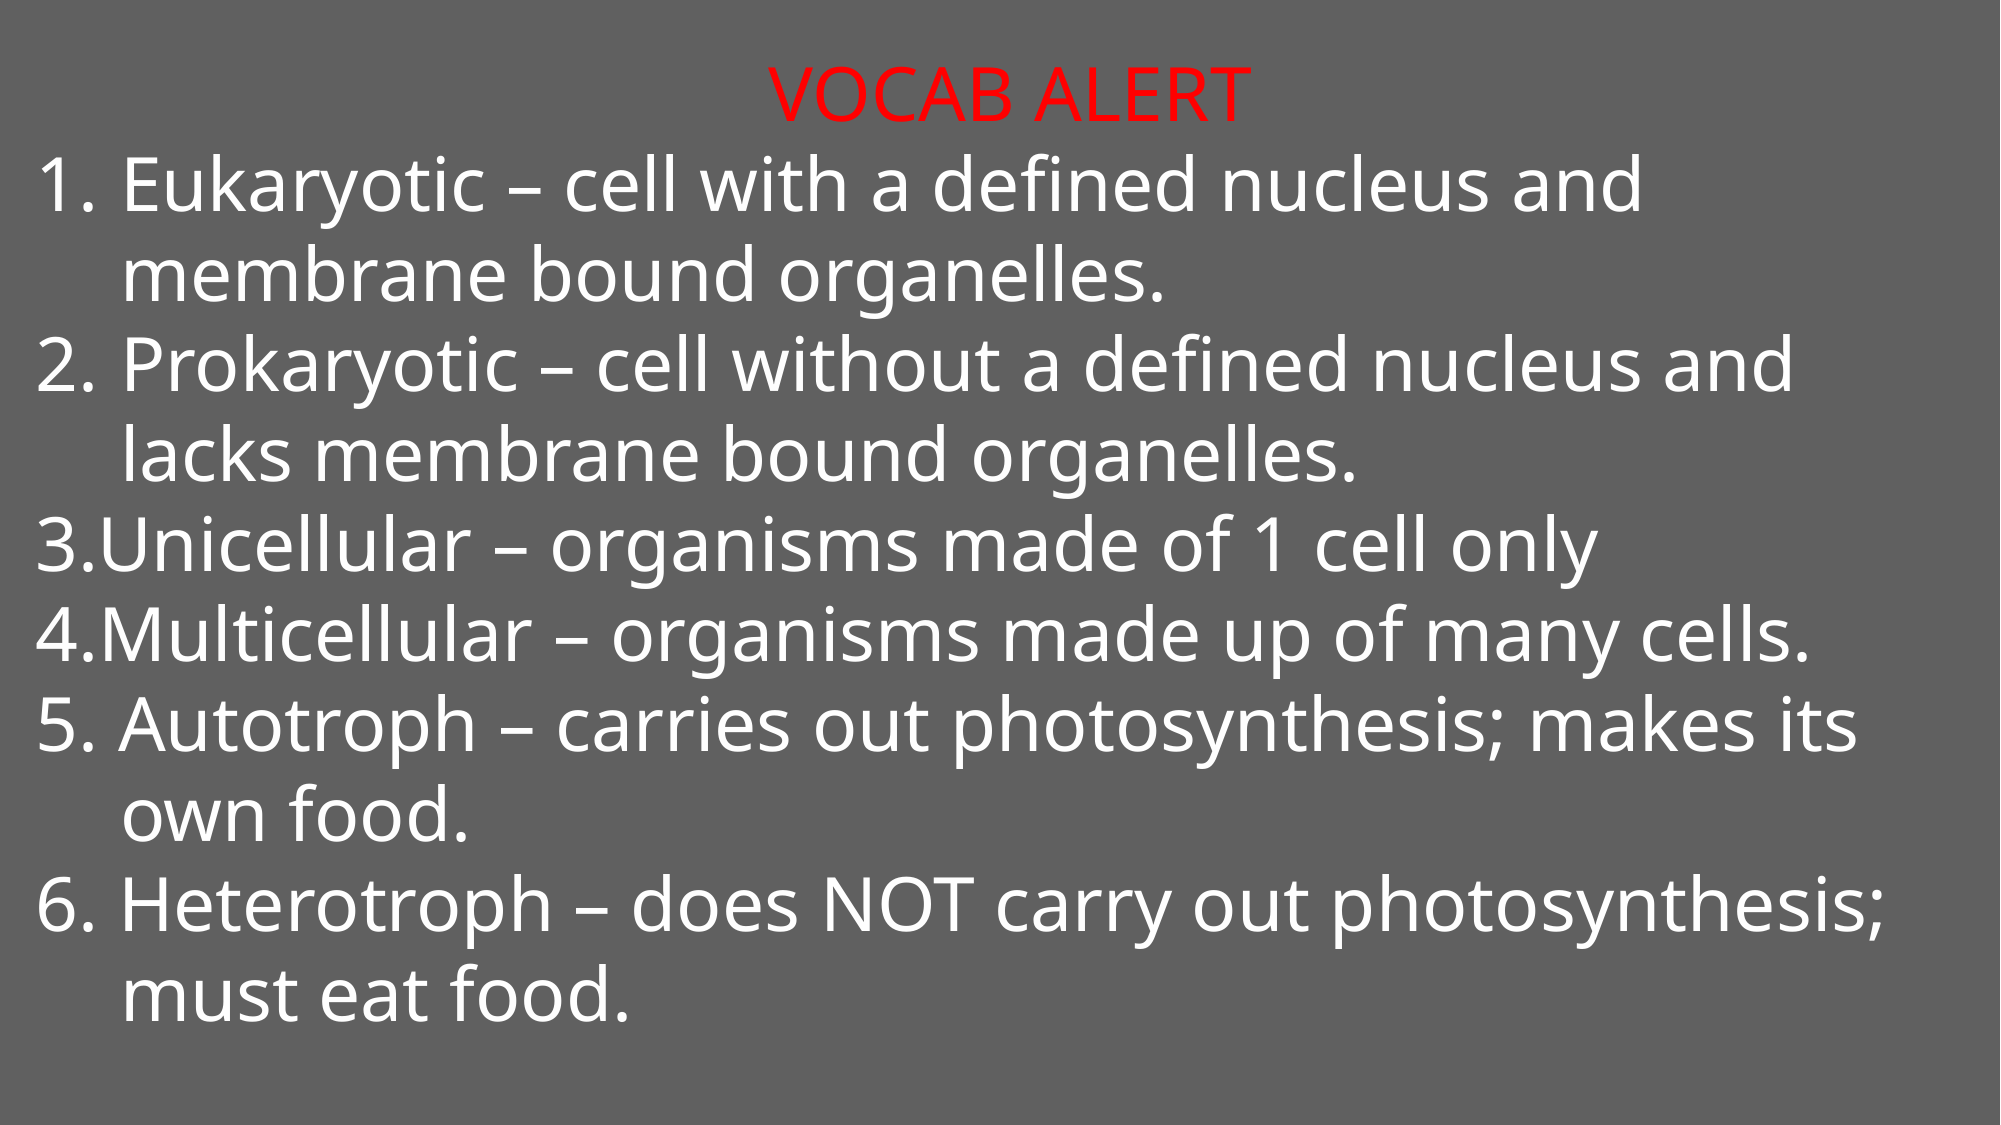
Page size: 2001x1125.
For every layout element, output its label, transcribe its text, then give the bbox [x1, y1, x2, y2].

text_box VOCAB ALERT Eukaryotic – cell with a defined nucleus and membrane bound organelles. Prokaryotic – cell without a defined nucleus and lacks membrane bound organelles. 3.Unicellular – organisms made of 1 cell only 4.Multicellular – organisms made up of many cells. 5. Autotroph – carries out photosynthesis; makes its own food. 6. Heterotroph – does NOT carry out photosynthesis; must eat food. [20, 39, 2000, 1125]
